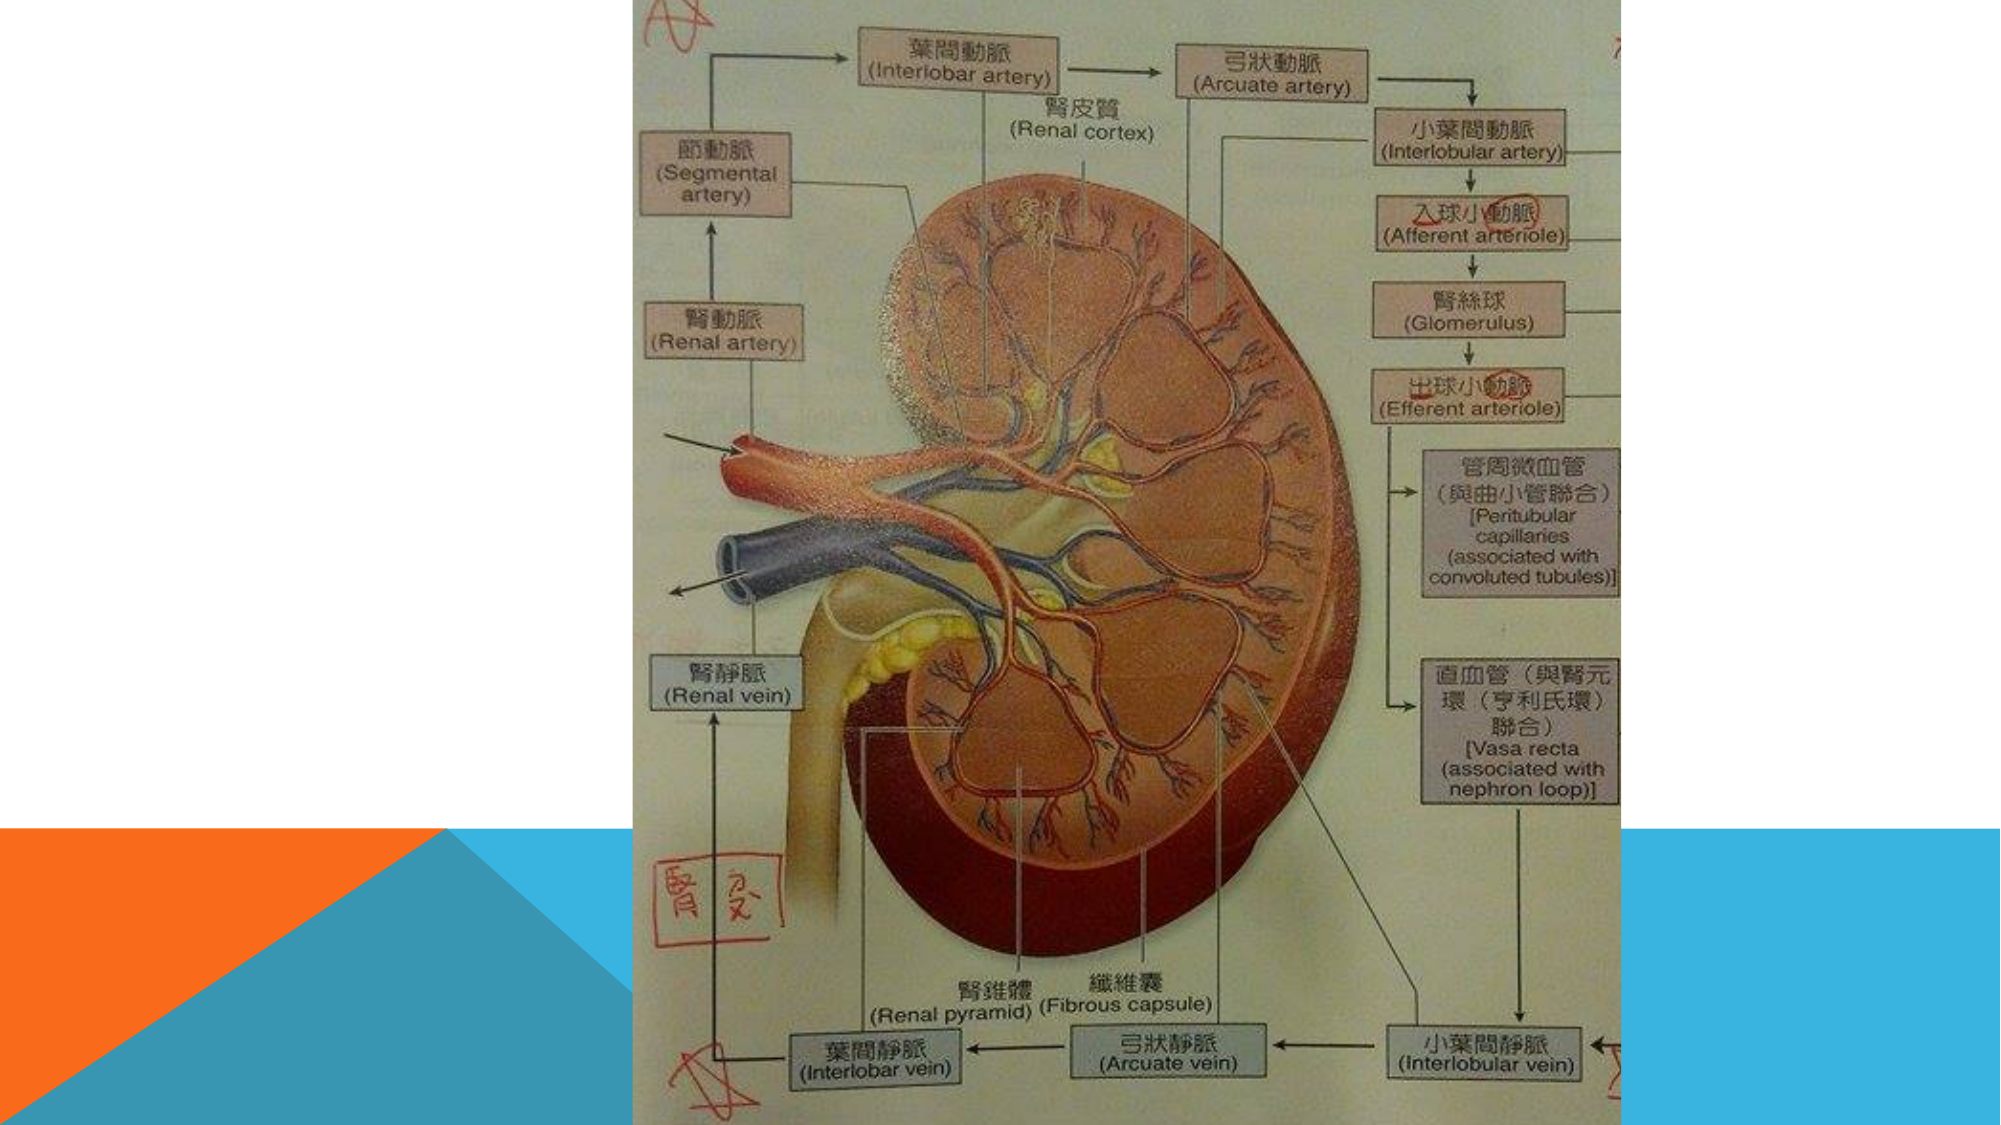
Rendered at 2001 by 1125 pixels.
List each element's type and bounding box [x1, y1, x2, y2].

list [632, 0, 1622, 1125]
